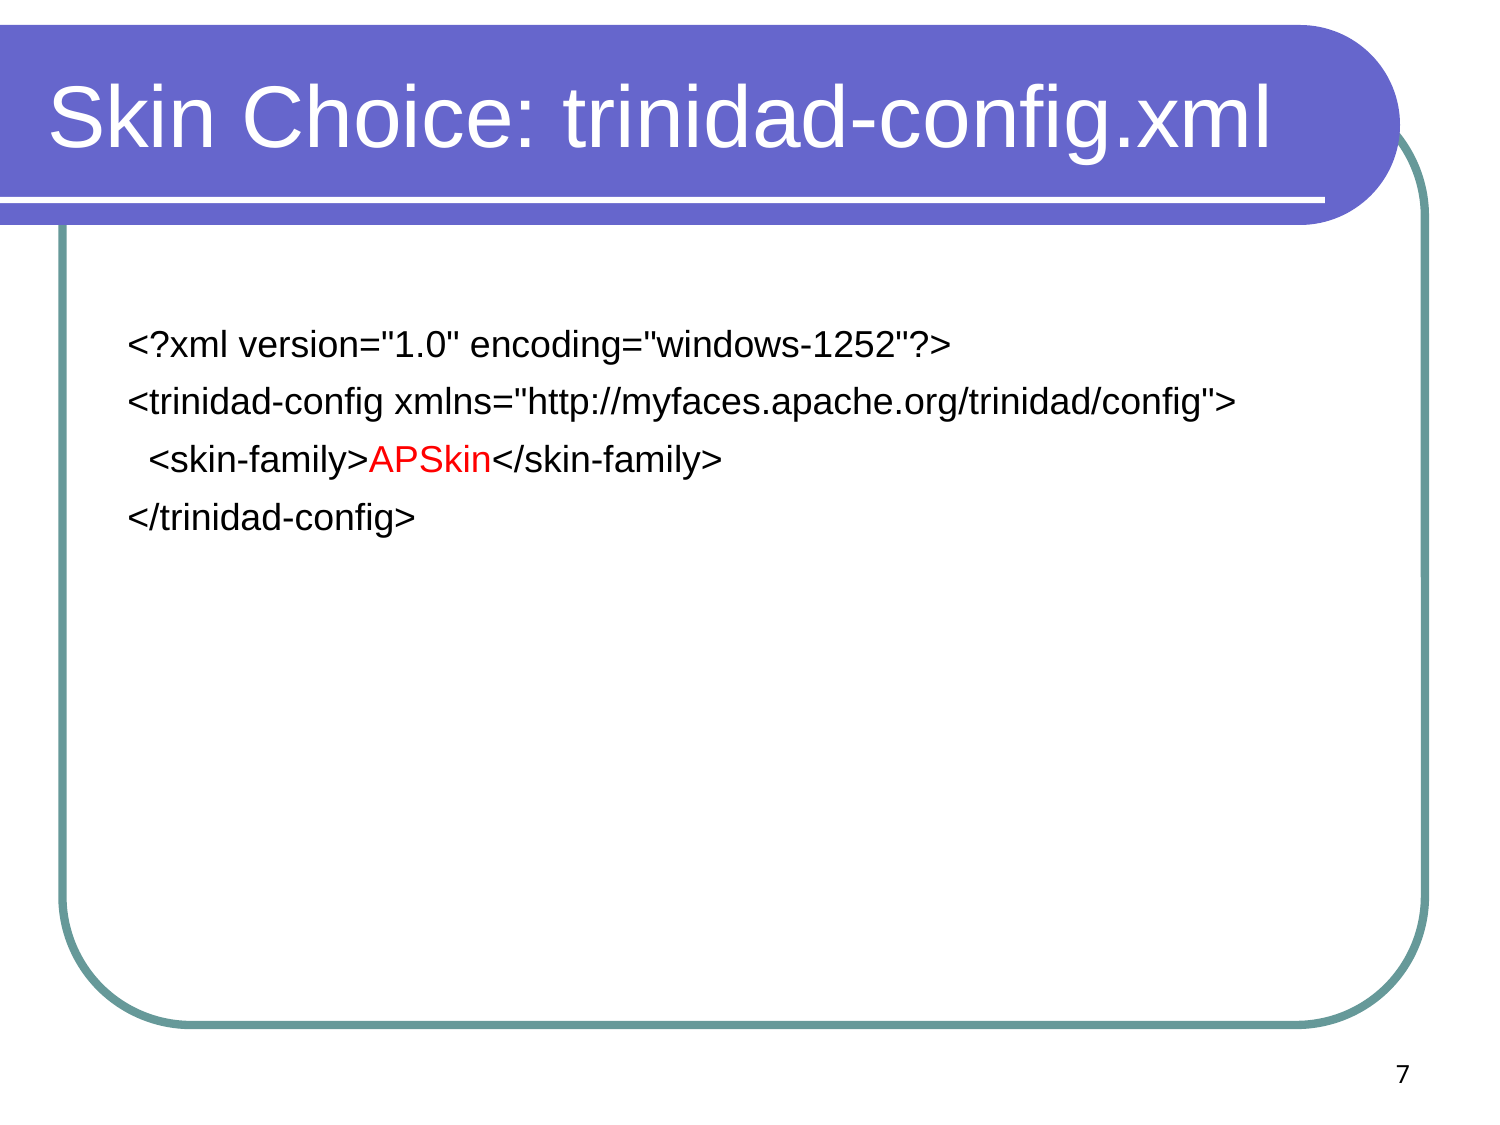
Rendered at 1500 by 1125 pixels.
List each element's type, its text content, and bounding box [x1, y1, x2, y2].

slide_number 7 [1074, 1024, 1426, 1101]
text_box <?xml version="1.0" encoding="windows-1252"?> <trinidad-config xmlns="http://myfaces.apache.org/trinidad/config"> <skin-family>APSkin</skin-family> </trinidad-config> [112, 312, 1350, 545]
title Skin Choice: trinidad-config.xml [31, 37, 1348, 188]
